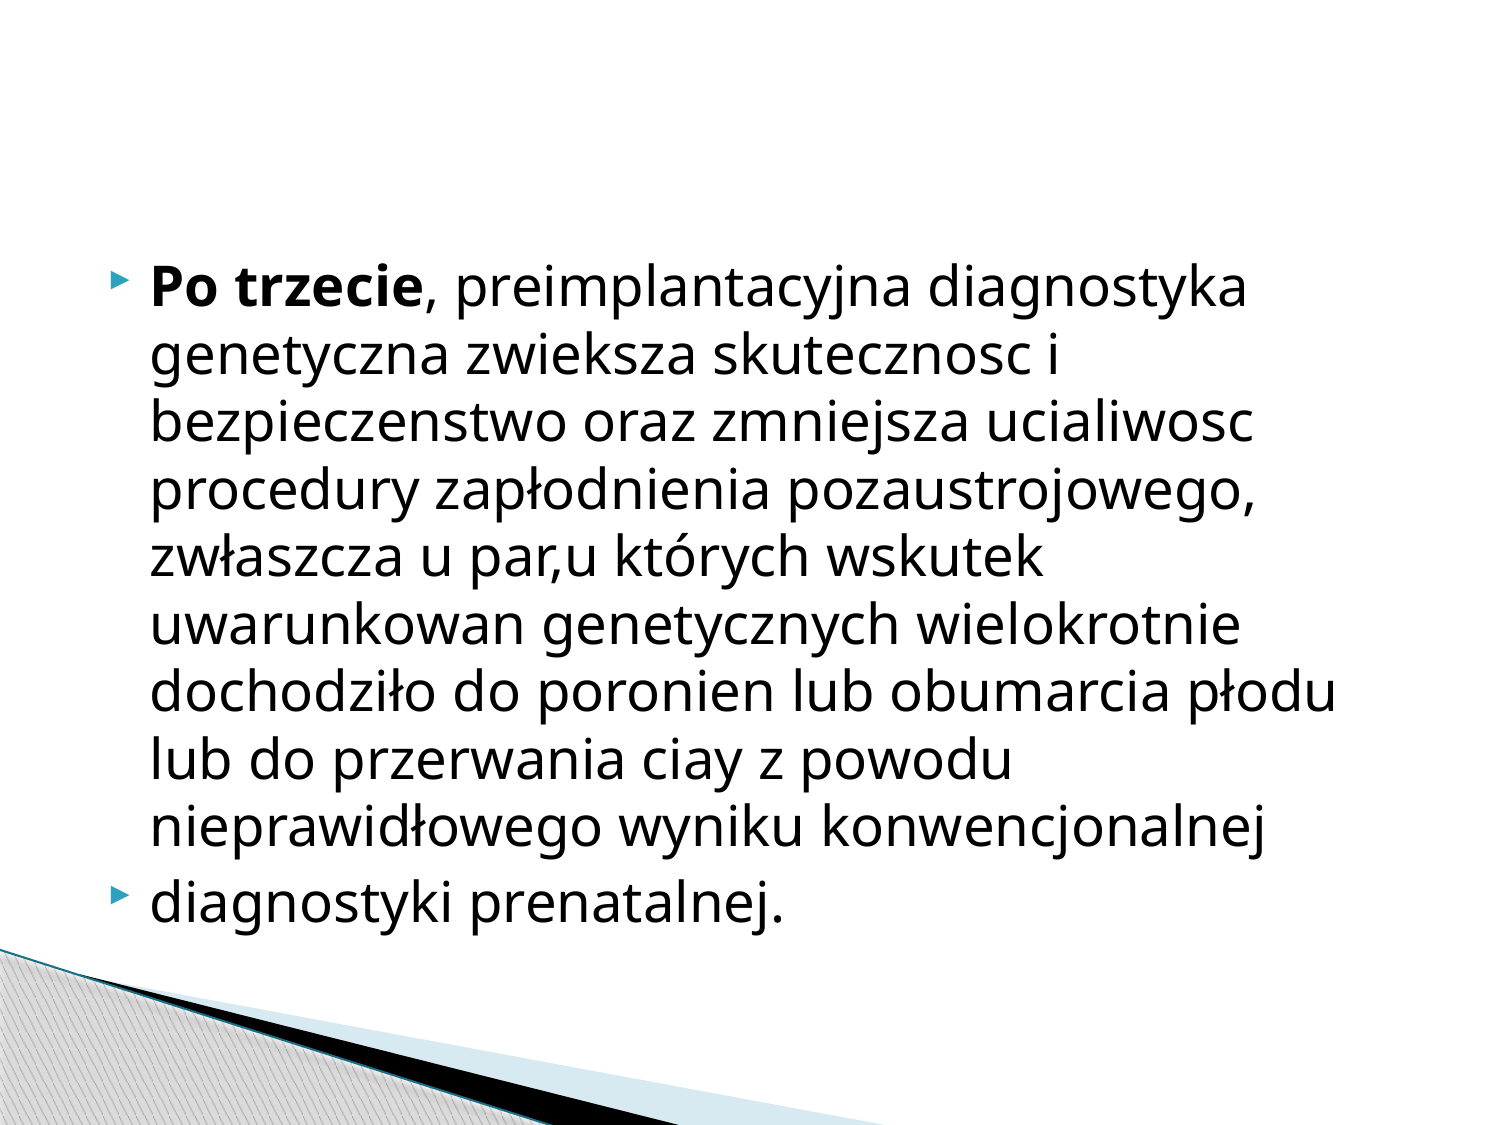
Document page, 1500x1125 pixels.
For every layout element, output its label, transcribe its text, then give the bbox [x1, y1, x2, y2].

list Po trzecie, preimplantacyjna diagnostyka genetyczna zwieksza skutecznosc i bezpieczenstwo oraz zmniejsza ucialiwosc procedury zapłodnienia pozaustrojowego, zwłaszcza u par,u których wskutek uwarunkowan genetycznych wielokrotnie dochodziło do poronien lub obumarcia płodu lub do przerwania ciay z powodu nieprawidłowego wyniku konwencjonalnej diagnostyki prenatalnej. [75, 243, 1425, 986]
